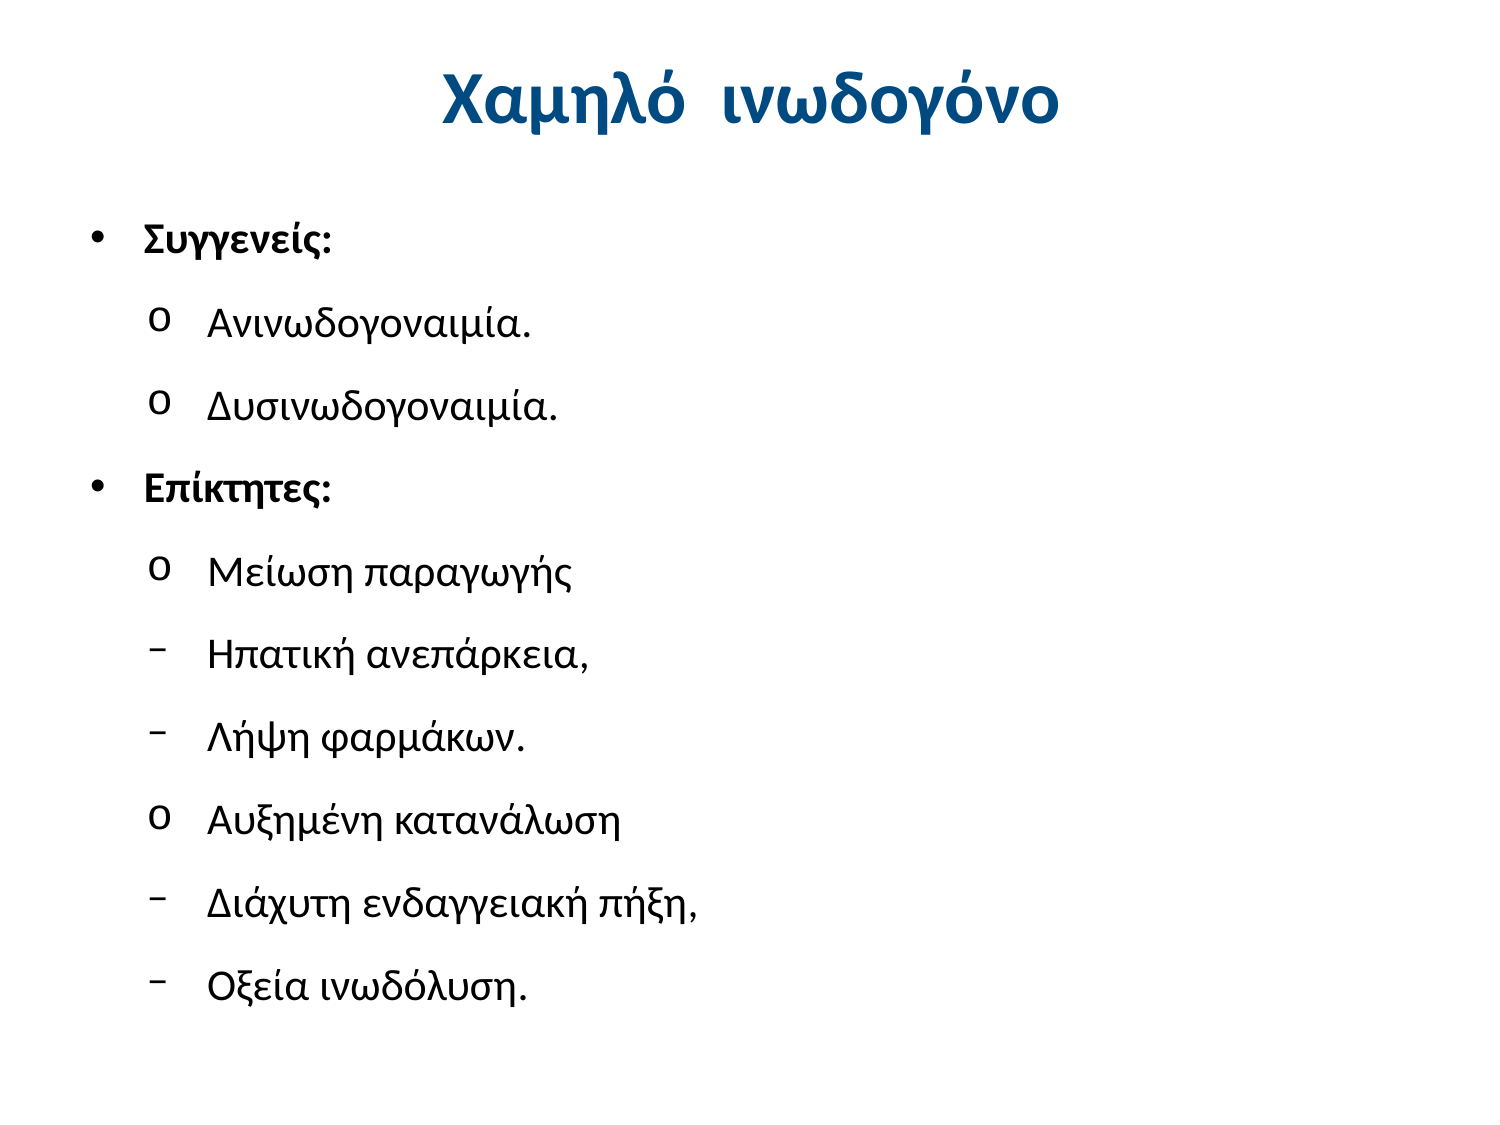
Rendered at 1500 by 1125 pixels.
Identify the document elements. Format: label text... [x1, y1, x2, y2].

title Χαμηλό ινωδογόνο [76, 19, 1427, 169]
list Συγγενείς: Ανινωδογοναιμία. Δυσινωδογοναιμία. Επίκτητες: Μείωση παραγωγής Ηπατική ανεπάρκεια, Λήψη φαρμάκων. Αυξημένη κατανάλωση Διάχυτη ενδαγγειακή πήξη, Οξεία ινωδόλυση. [75, 196, 1425, 1024]
